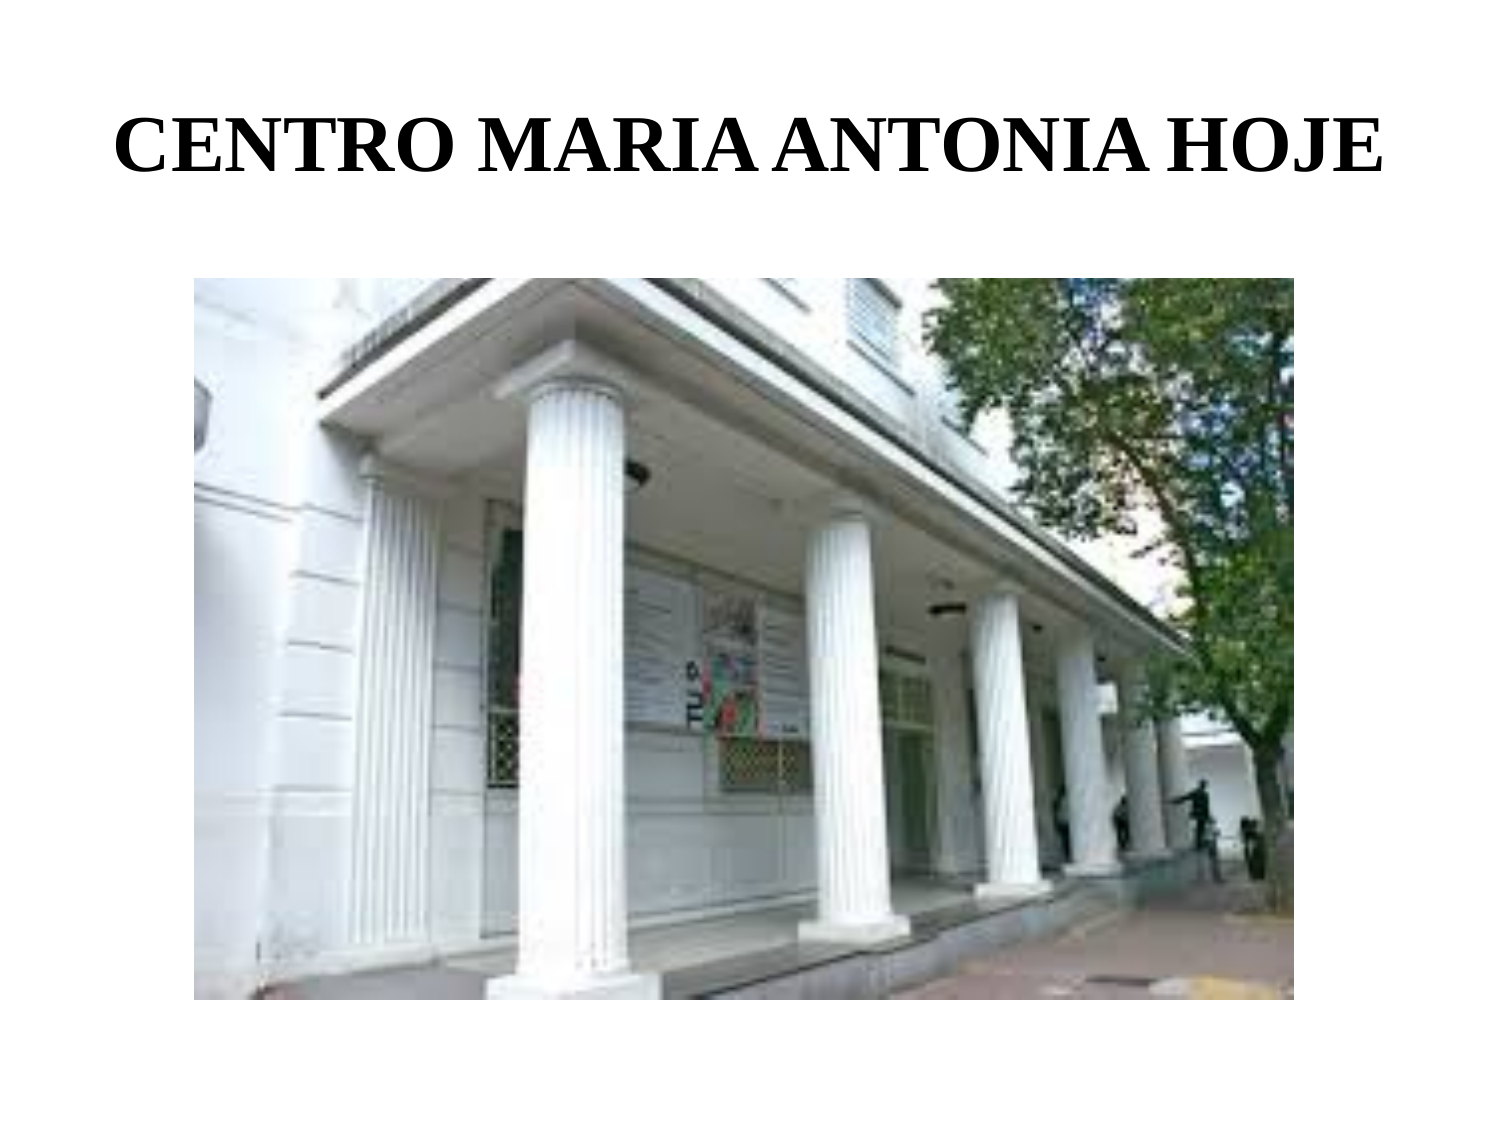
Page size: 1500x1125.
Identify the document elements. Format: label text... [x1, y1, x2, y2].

title CENTRO MARIA ANTONIA HOJE [75, 45, 1425, 233]
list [194, 278, 1294, 1000]
